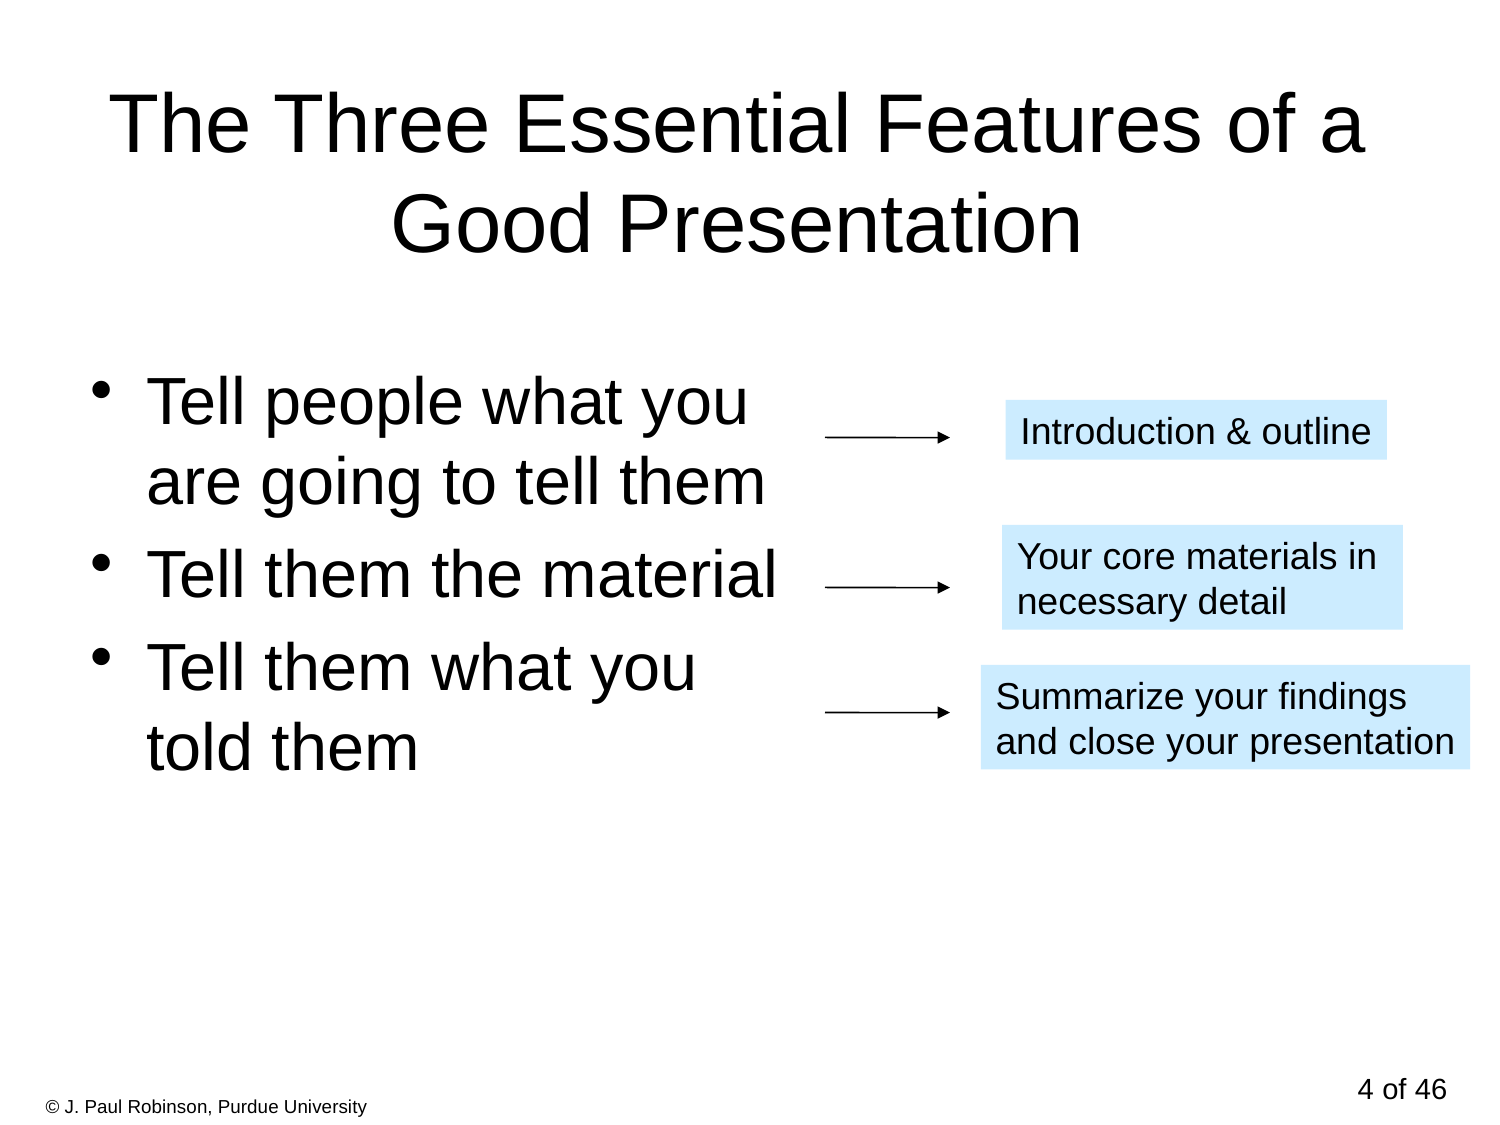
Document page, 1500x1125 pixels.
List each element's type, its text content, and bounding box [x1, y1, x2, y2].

footer © J. Paul Robinson, Purdue University [0, 1087, 526, 1116]
title The Three Essential Features of a Good Presentation [49, 74, 1426, 263]
list Tell people what you are going to tell them Tell them the material Tell them what you told them [74, 349, 826, 1006]
text_box Introduction & outline [1005, 399, 1387, 460]
slide_number 4 of 46 [1112, 1062, 1463, 1113]
text_box Your core materials in necessary detail [1002, 524, 1403, 630]
text_box [824, 431, 950, 444]
text_box [824, 581, 950, 594]
text_box [824, 706, 950, 719]
text_box Summarize your findings and close your presentation [980, 664, 1471, 770]
